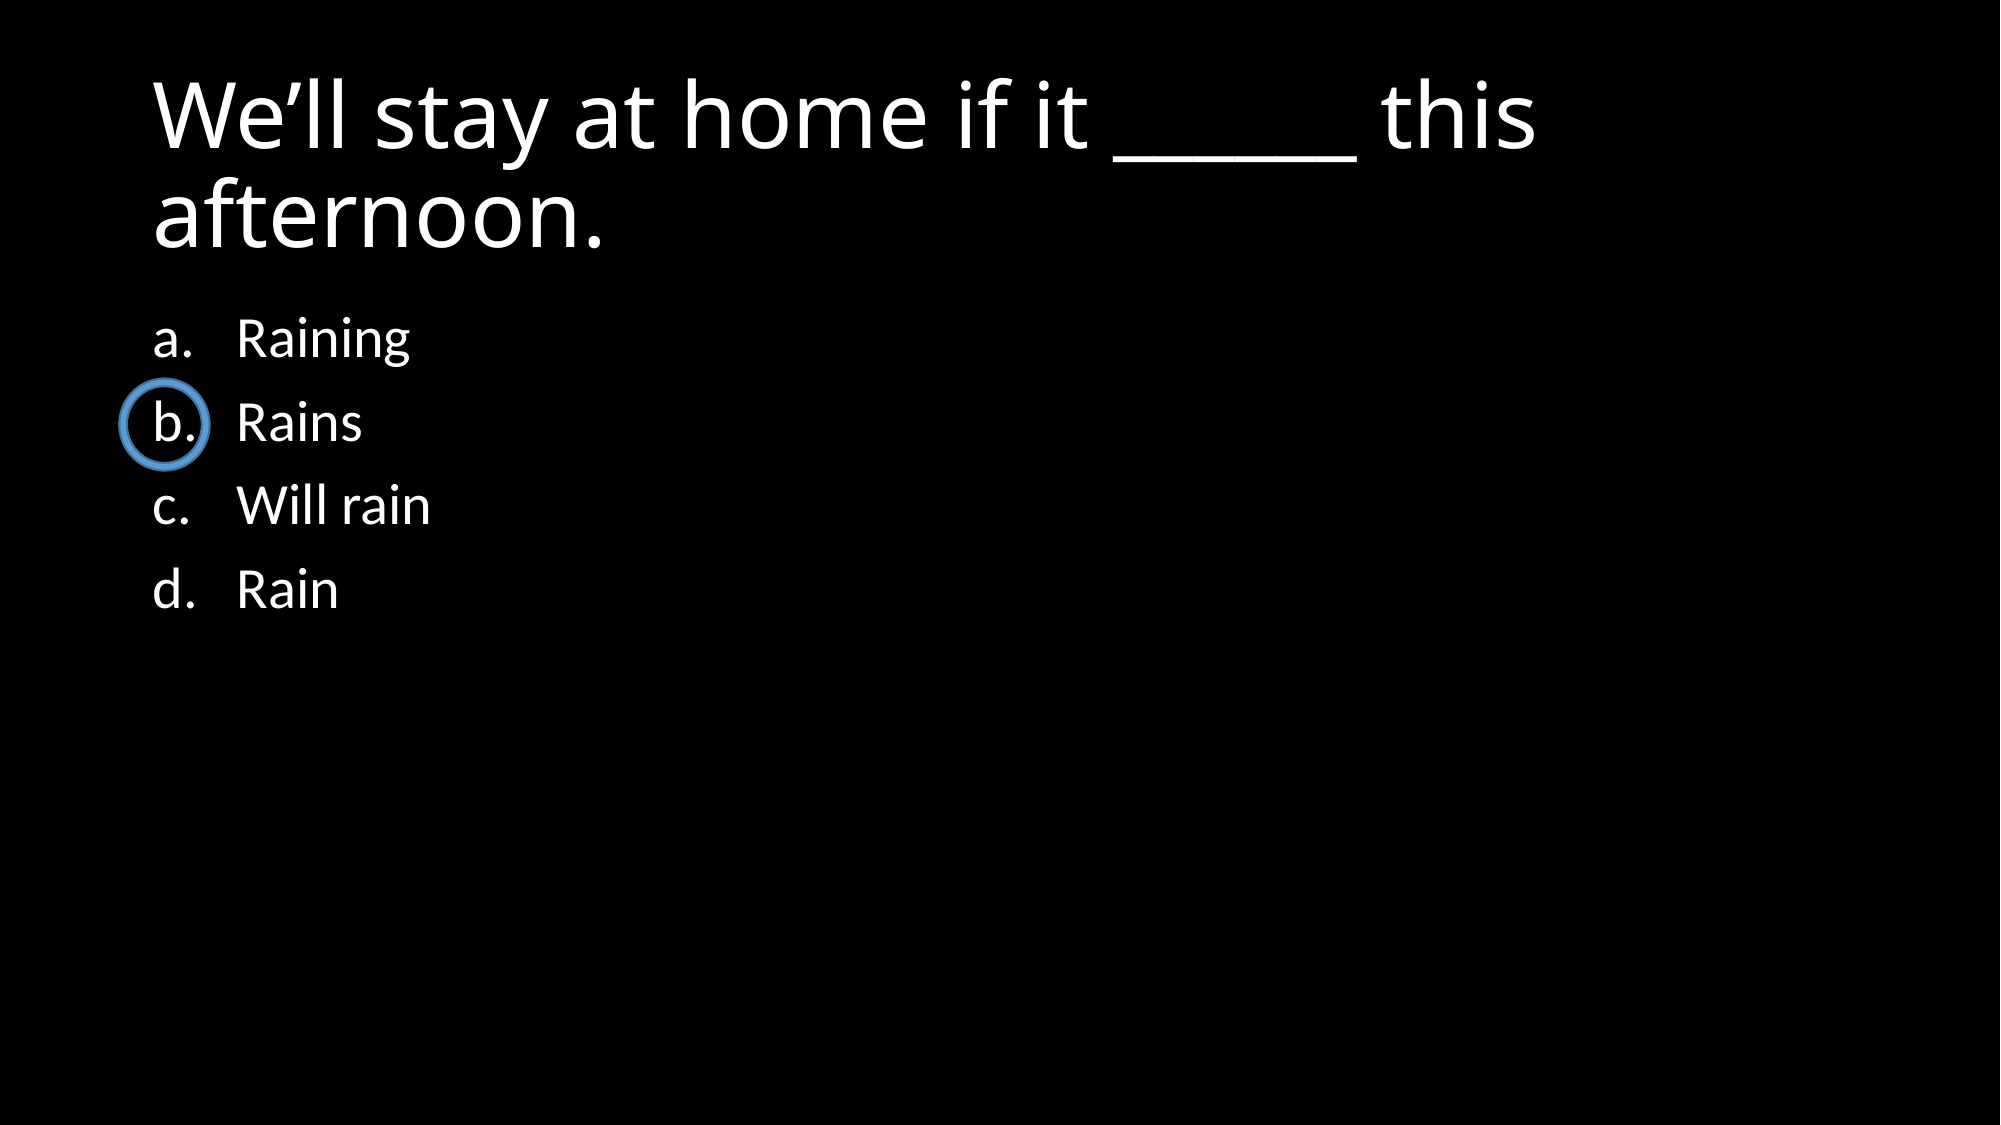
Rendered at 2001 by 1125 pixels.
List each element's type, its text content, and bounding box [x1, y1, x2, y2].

list Raining Rains Will rain Rain [137, 299, 1863, 1014]
title We’ll stay at home if it ______ this afternoon. [137, 59, 1863, 278]
text_box [118, 377, 211, 472]
